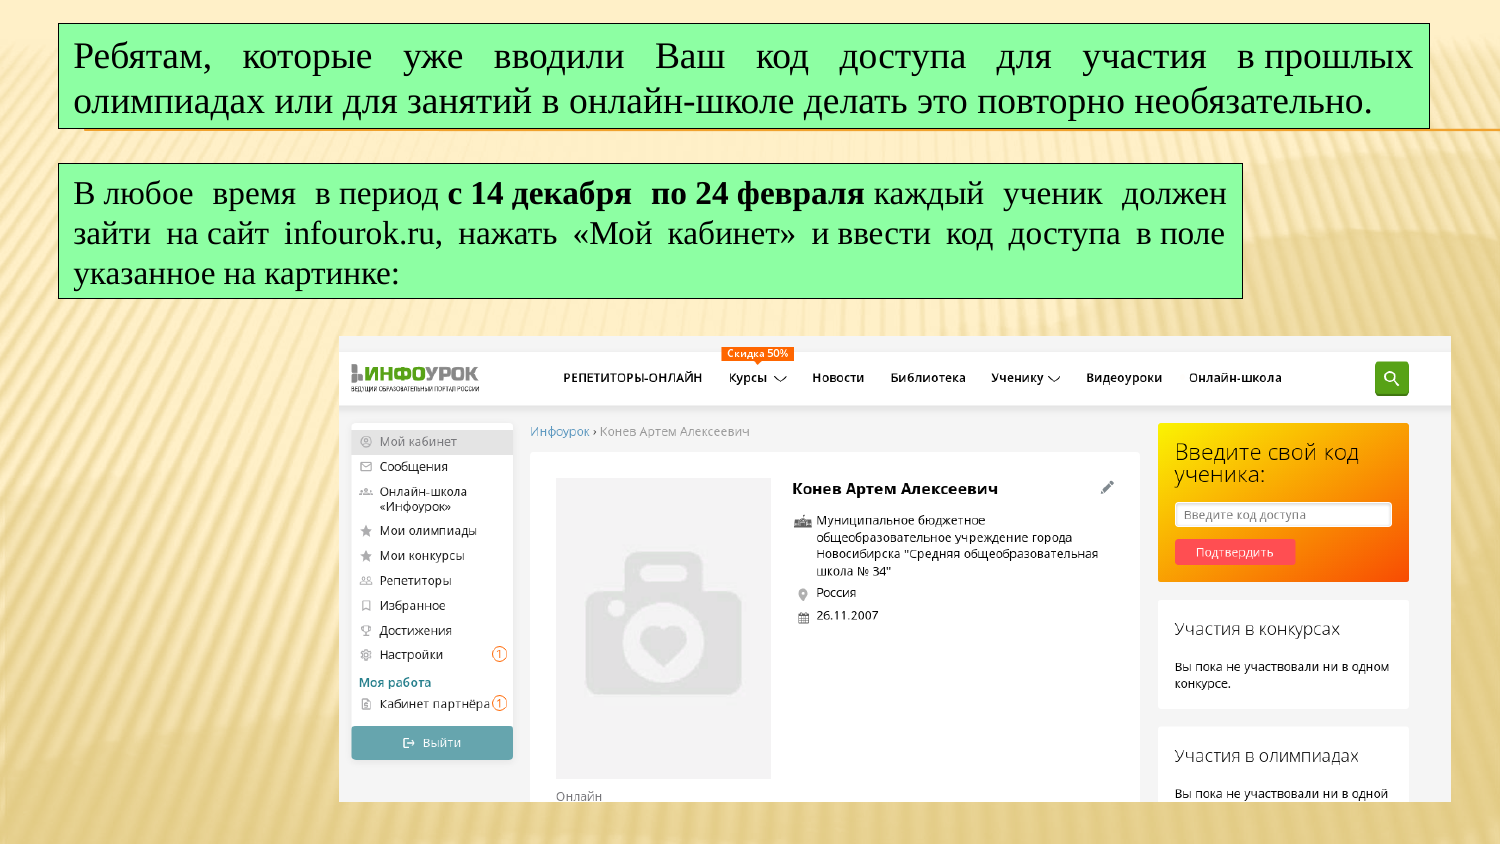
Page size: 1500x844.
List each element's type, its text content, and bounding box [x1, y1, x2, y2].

picture [339, 336, 1451, 802]
text_box В любое время в период с 14 декабря по 24 февраля каждый ученик должен зайти на сайт infourok.ru, нажать «Мой кабинет» и ввести код доступа в поле указанное на картинке: [58, 163, 1243, 299]
text_box Ребятам, которые уже вводили Ваш код доступа для участия в прошлых олимпиадах или для занятий в онлайн-школе делать это повторно необязательно. [58, 23, 1430, 129]
